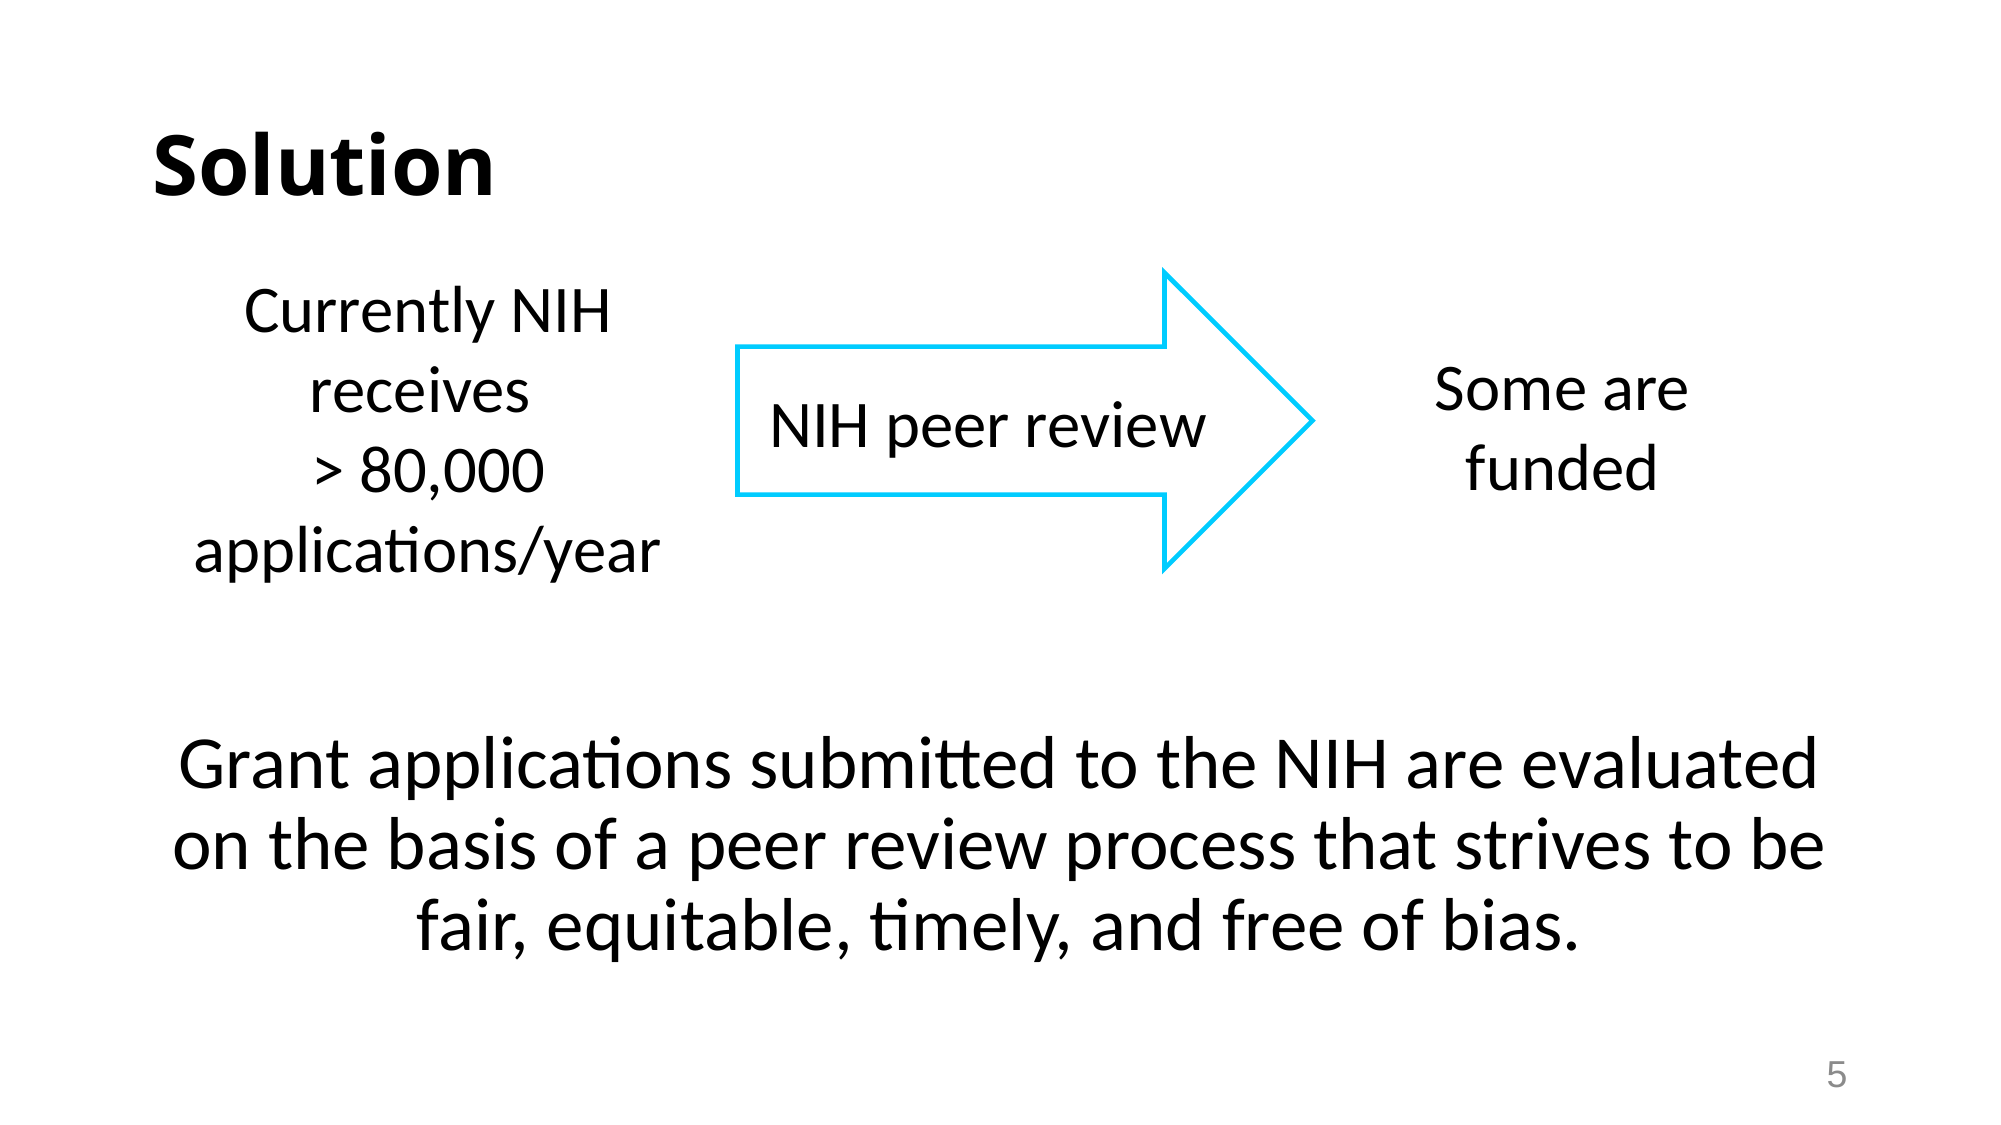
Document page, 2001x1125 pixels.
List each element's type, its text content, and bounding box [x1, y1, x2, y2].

slide_number 5 [1412, 1042, 1863, 1103]
title Solution [137, 59, 1863, 278]
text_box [119, 258, 1738, 597]
list Grant applications submitted to the NIH are evaluated on the basis of a peer review process that strives to be fair, equitable, timely, and free of bias. [137, 716, 1863, 1125]
